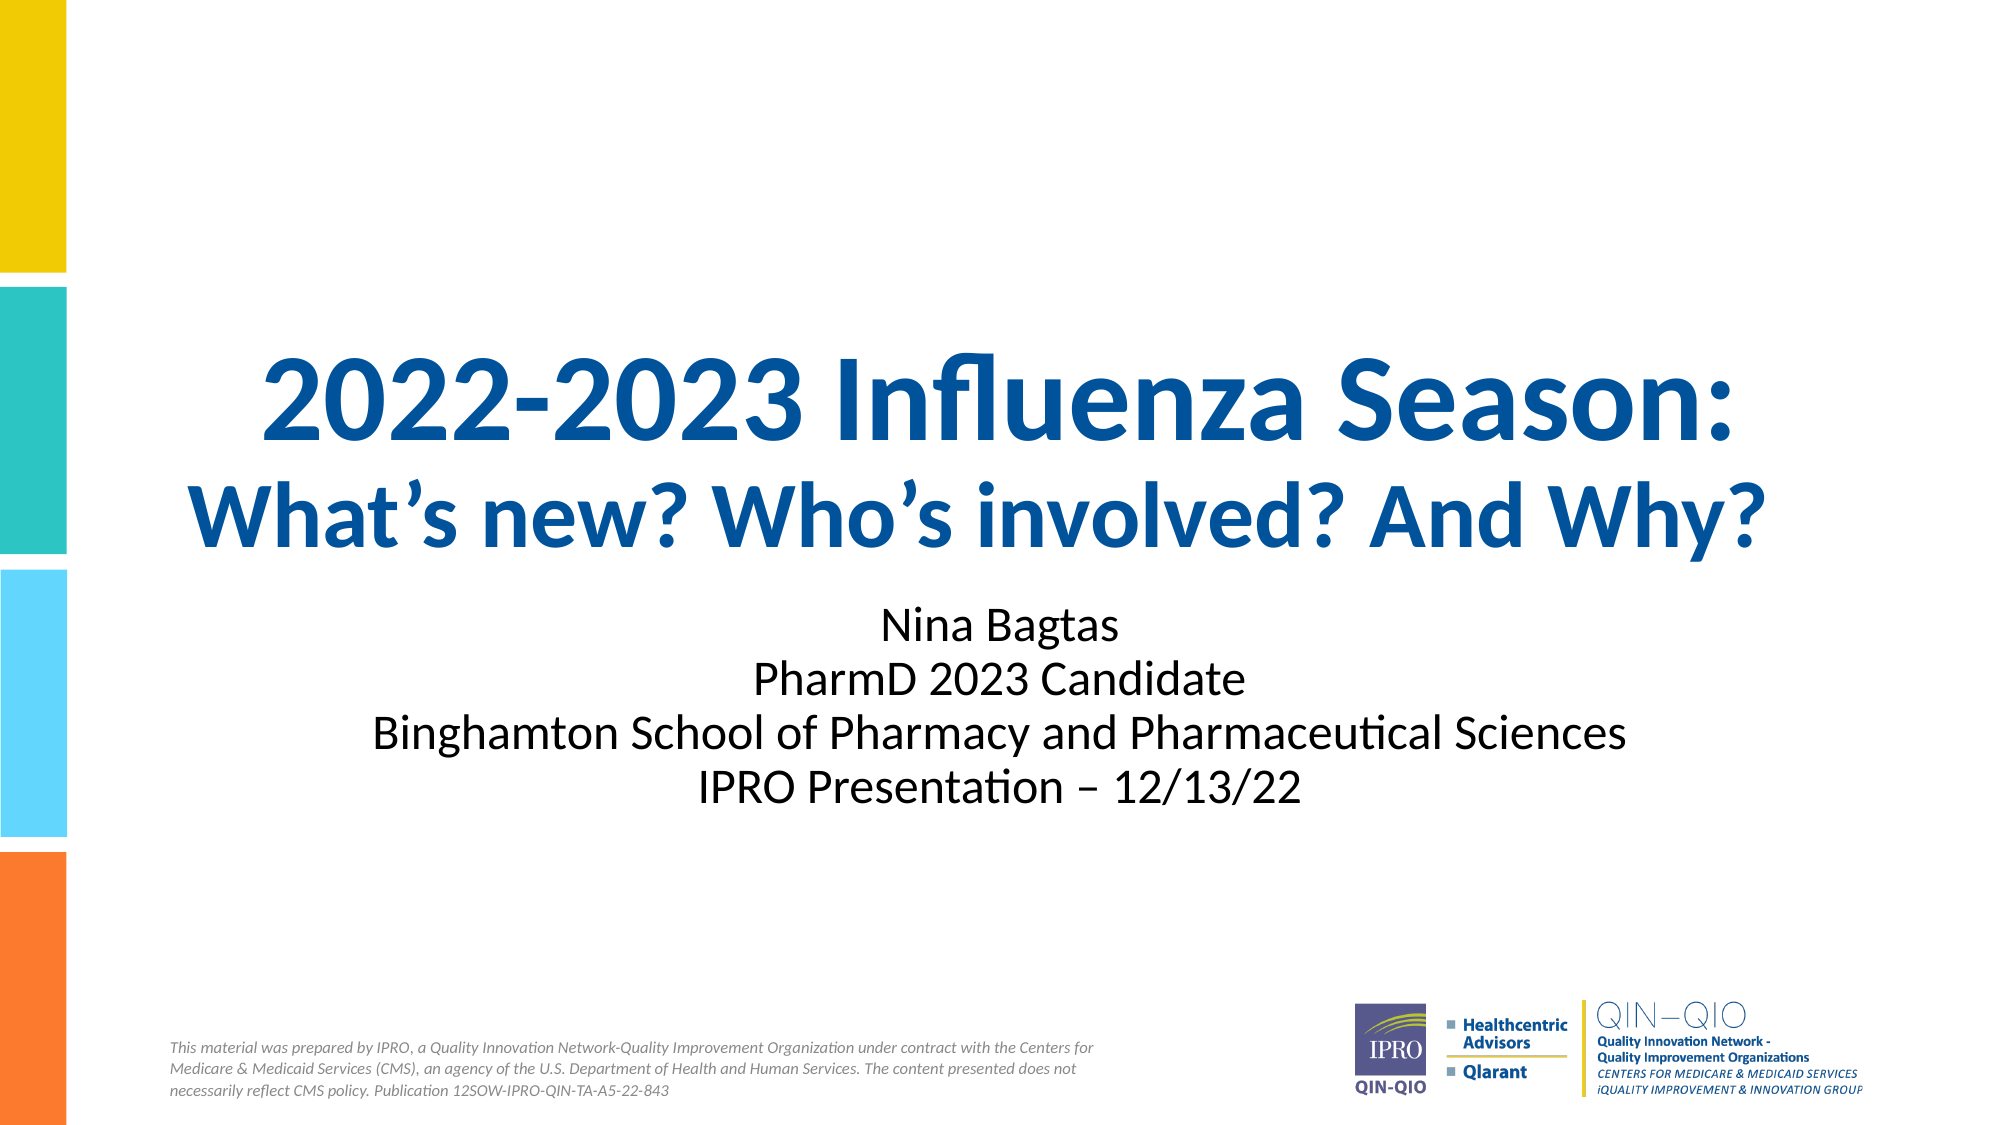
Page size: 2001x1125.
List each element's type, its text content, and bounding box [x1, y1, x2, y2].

text_box This material was prepared by IPRO, a Quality Innovation Network-Quality Improvement Organization under contract with the Centers for Medicare & Medicaid Services (CMS), an agency of the U.S. Department of Health and Human Services. The content presented does not necessarily reflect CMS policy. Publication 12SOW-IPRO-QIN-TA-A5-22-843 [154, 1028, 1155, 1108]
title 2022-2023 Influenza Season: What’s new? Who’s involved? And Why? [137, 184, 1863, 576]
text_box [135, 1026, 1087, 1110]
picture [1355, 1000, 1863, 1097]
subtitle Nina Bagtas PharmD 2023 Candidate Binghamton School of Pharmacy and Pharmaceutical Sciences IPRO Presentation – 12/13/22 [137, 590, 1863, 863]
